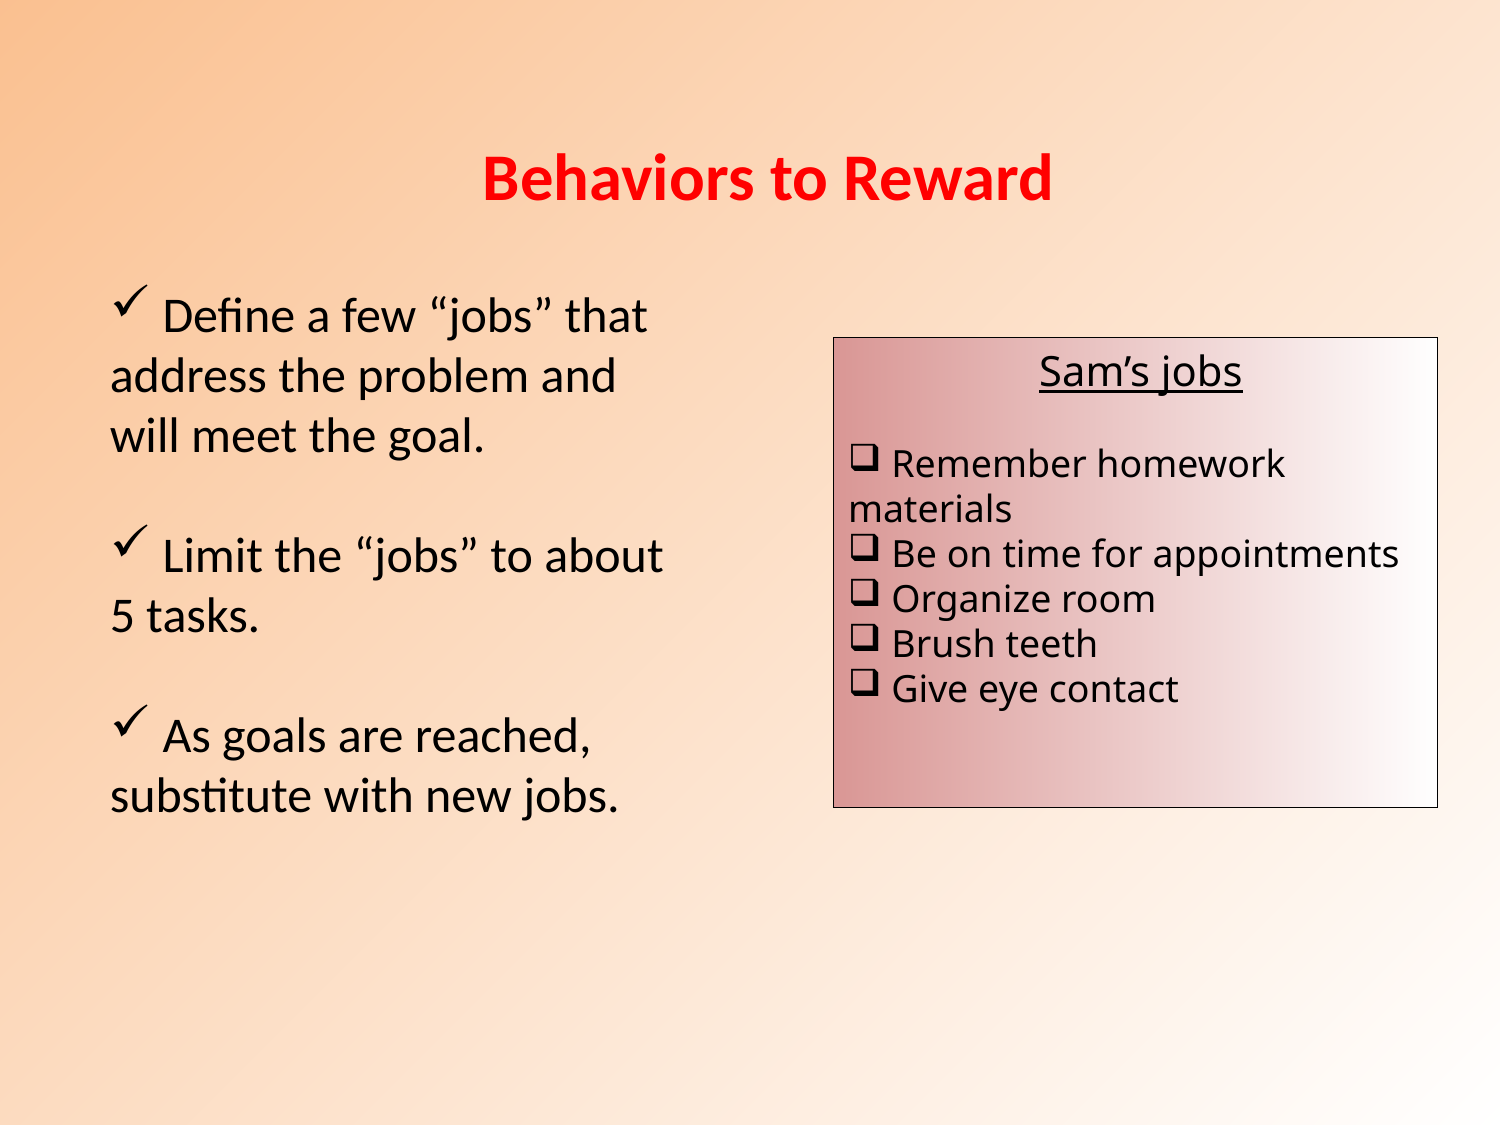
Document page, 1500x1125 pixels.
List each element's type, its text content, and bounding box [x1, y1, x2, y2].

text_box Define a few “jobs” that address the problem and will meet the goal. Limit the “jobs” to about 5 tasks. As goals are reached, substitute with new jobs. [95, 274, 701, 830]
text_box Sam’s jobs Remember homework materials Be on time for appointments Organize room Brush teeth Give eye contact [833, 337, 1438, 808]
text_box Behaviors to Reward [107, 126, 1070, 221]
